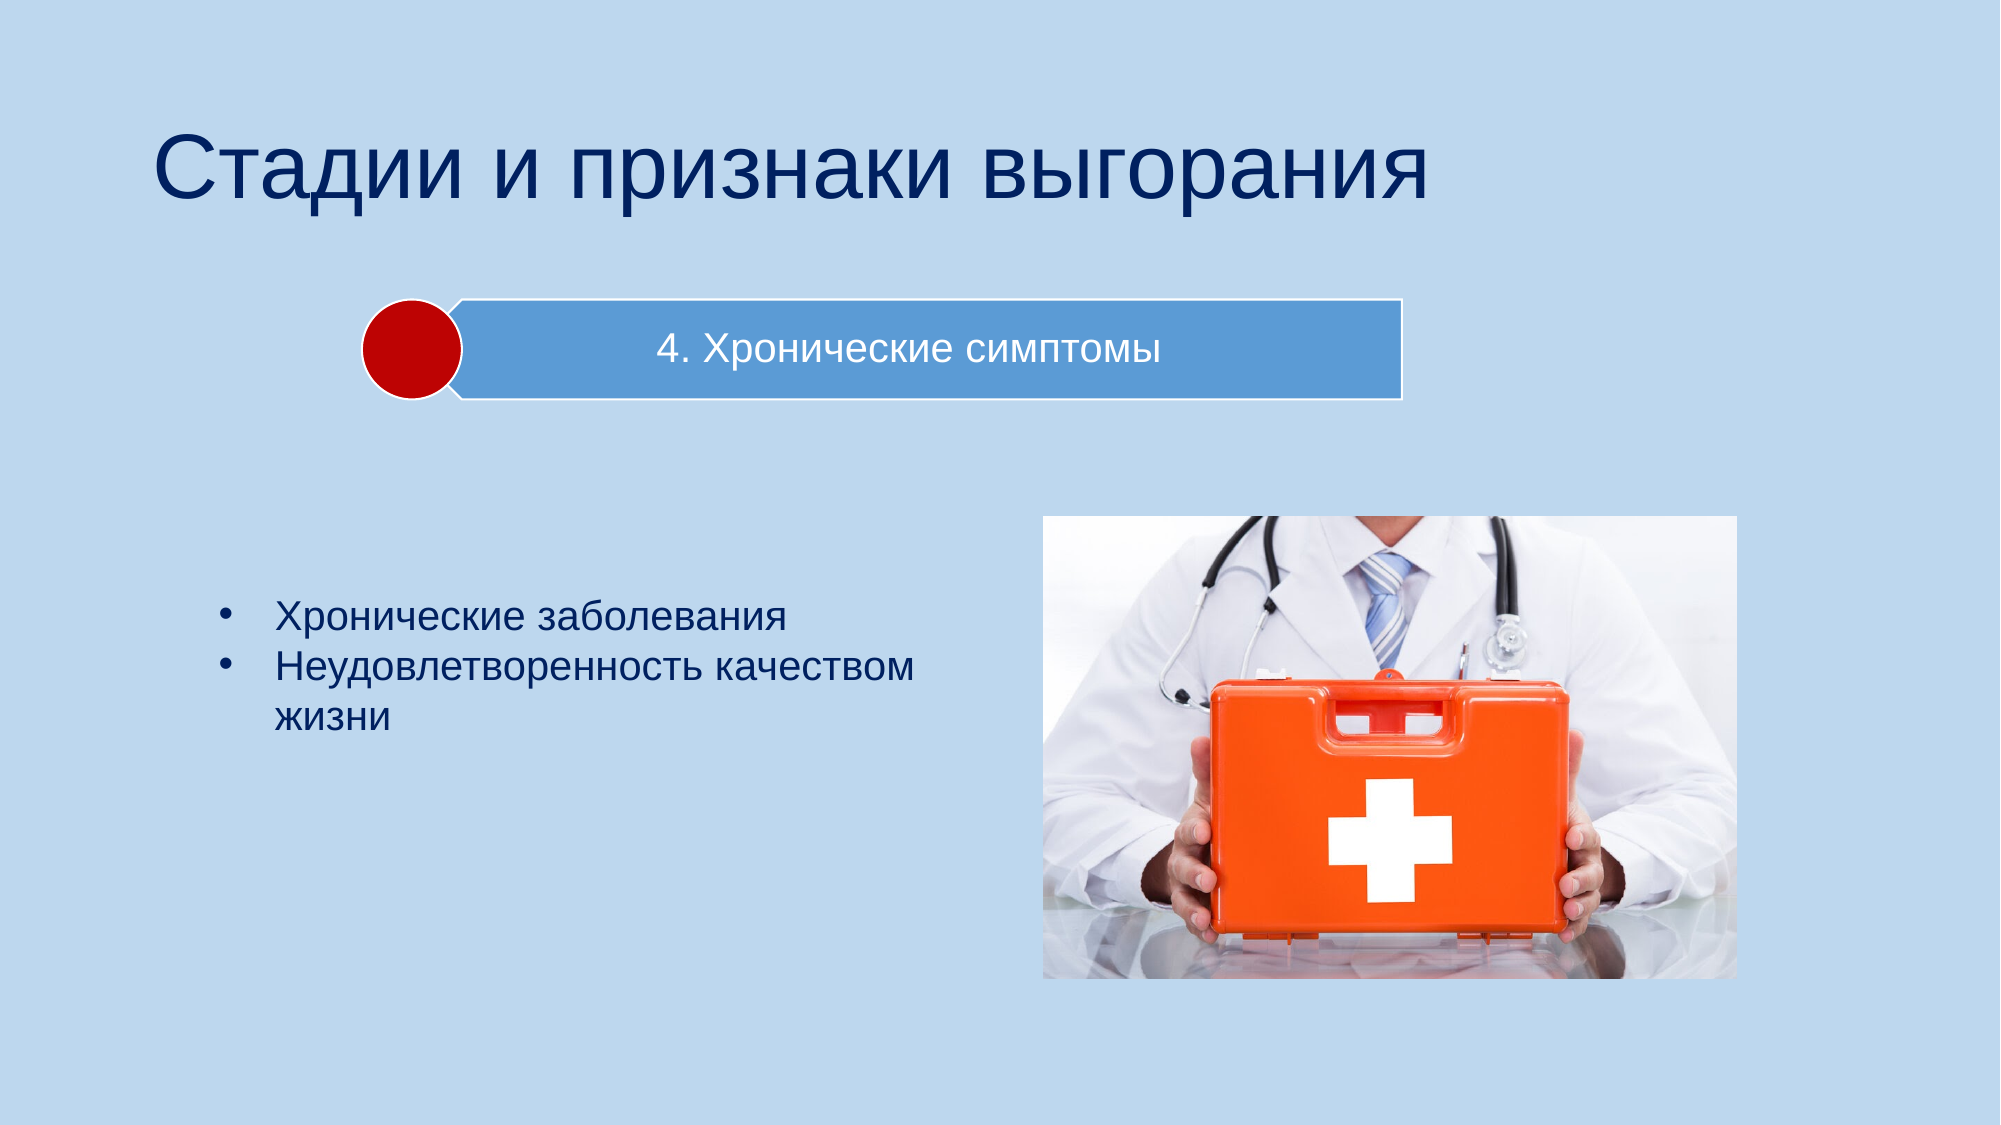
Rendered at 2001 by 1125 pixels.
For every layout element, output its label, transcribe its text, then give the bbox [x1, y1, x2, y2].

title Стадии и признаки выгорания [137, 59, 1863, 278]
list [137, 299, 1627, 400]
text_box Хронические заболевания Неудовлетворенность качеством жизни [203, 581, 971, 746]
picture [1043, 516, 1737, 979]
